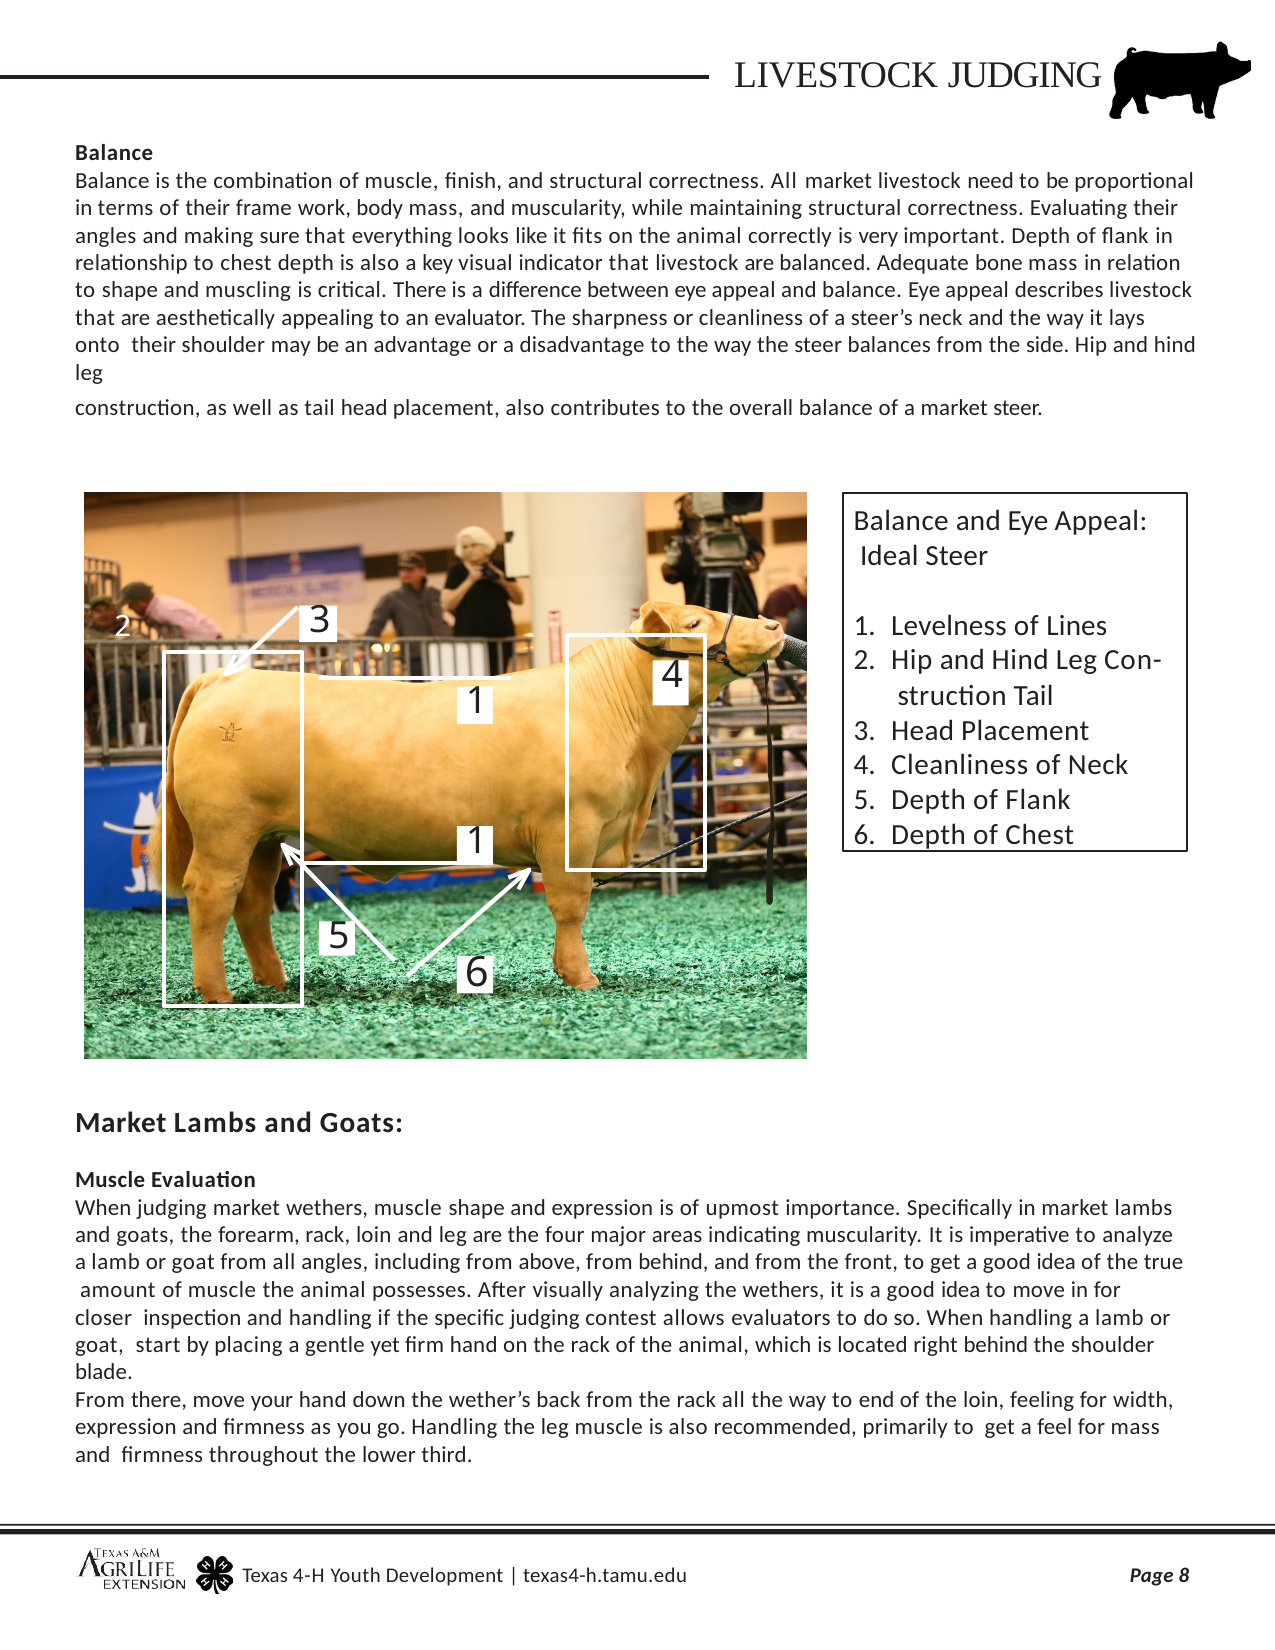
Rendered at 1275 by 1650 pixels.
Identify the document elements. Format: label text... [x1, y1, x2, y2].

text_box Balance Balance is the combination of muscle, finish, and structural correctness. All market livestock need to be proportional in terms of their frame work, body mass, and muscularity, while maintaining structural correctness. Evaluating their angles and making sure that everything looks like it fits on the animal correctly is very important. Depth of flank in relationship to chest depth is also a key visual indicator that livestock are balanced. Adequate bone mass in relation to shape and muscling is critical. There is a difference between eye appeal and balance. Eye appeal describes livestock that are aesthetically appealing to an evaluator. The sharpness or cleanliness of a steer’s neck and the way it lays onto their shoulder may be an advantage or a disadvantage to the way the steer balances from the side. Hip and hind leg construction, as well as tail head placement, also contributes to the overall balance of a market steer. [72, 135, 1203, 393]
picture [76, 1548, 185, 1589]
picture [196, 1556, 233, 1594]
text_box Market Lambs and Goats: Muscle Evaluation When judging market wethers, muscle shape and expression is of upmost importance. Specifically in market lambs and goats, the forearm, rack, loin and leg are the four major areas indicating muscularity. It is imperative to analyze a lamb or goat from all angles, including from above, from behind, and from the front, to get a good idea of the true amount of muscle the animal possesses. After visually analyzing the wethers, it is a good idea to move in for closer inspection and handling if the specific judging contest allows evaluators to do so. When handling a lamb or goat, start by placing a gentle yet firm hand on the rack of the animal, which is located right behind the shoulder blade. From there, move your hand down the wether’s back from the rack all the way to end of the loin, feeling for width, expression and firmness as you go. Handling the leg muscle is also recommended, primarily to get a feel for mass and firmness throughout the lower third. [72, 1101, 1202, 1467]
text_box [223, 604, 689, 706]
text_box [83, 492, 807, 1060]
picture [1108, 41, 1252, 119]
footer Texas 4-H Youth Development | texas4-h.tamu.edu [240, 1561, 695, 1650]
text_box LIVESTOCK JUDGING [732, 48, 1103, 96]
slide_number Page 8 [1127, 1561, 1209, 1650]
text_box Balance and Eye Appeal: Ideal Steer Levelness of Lines Hip and Hind Leg Con- struction Tail Head Placement Cleanliness of Neck Depth of Flank Depth of Chest [843, 493, 1187, 851]
